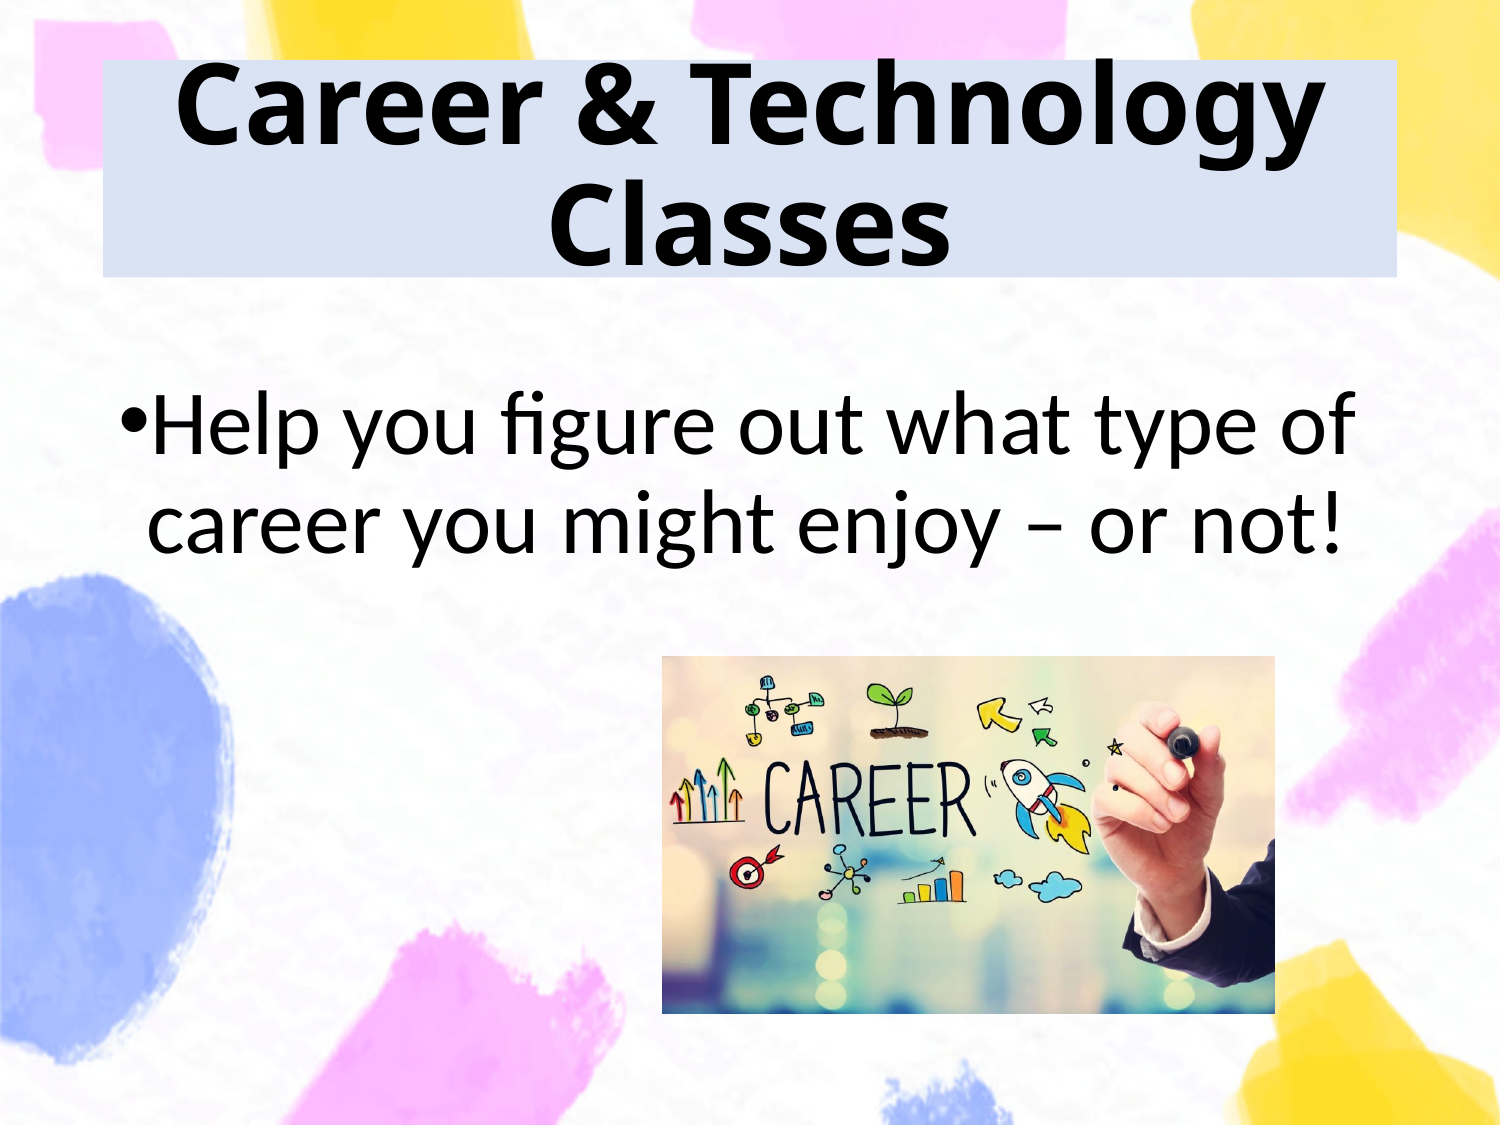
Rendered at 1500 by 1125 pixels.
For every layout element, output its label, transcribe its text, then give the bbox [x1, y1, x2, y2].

list Help you figure out what type of career you might enjoy – or not! [103, 299, 1397, 1014]
title Career & Technology Classes [103, 59, 1397, 278]
picture [0, 0, 1500, 1125]
